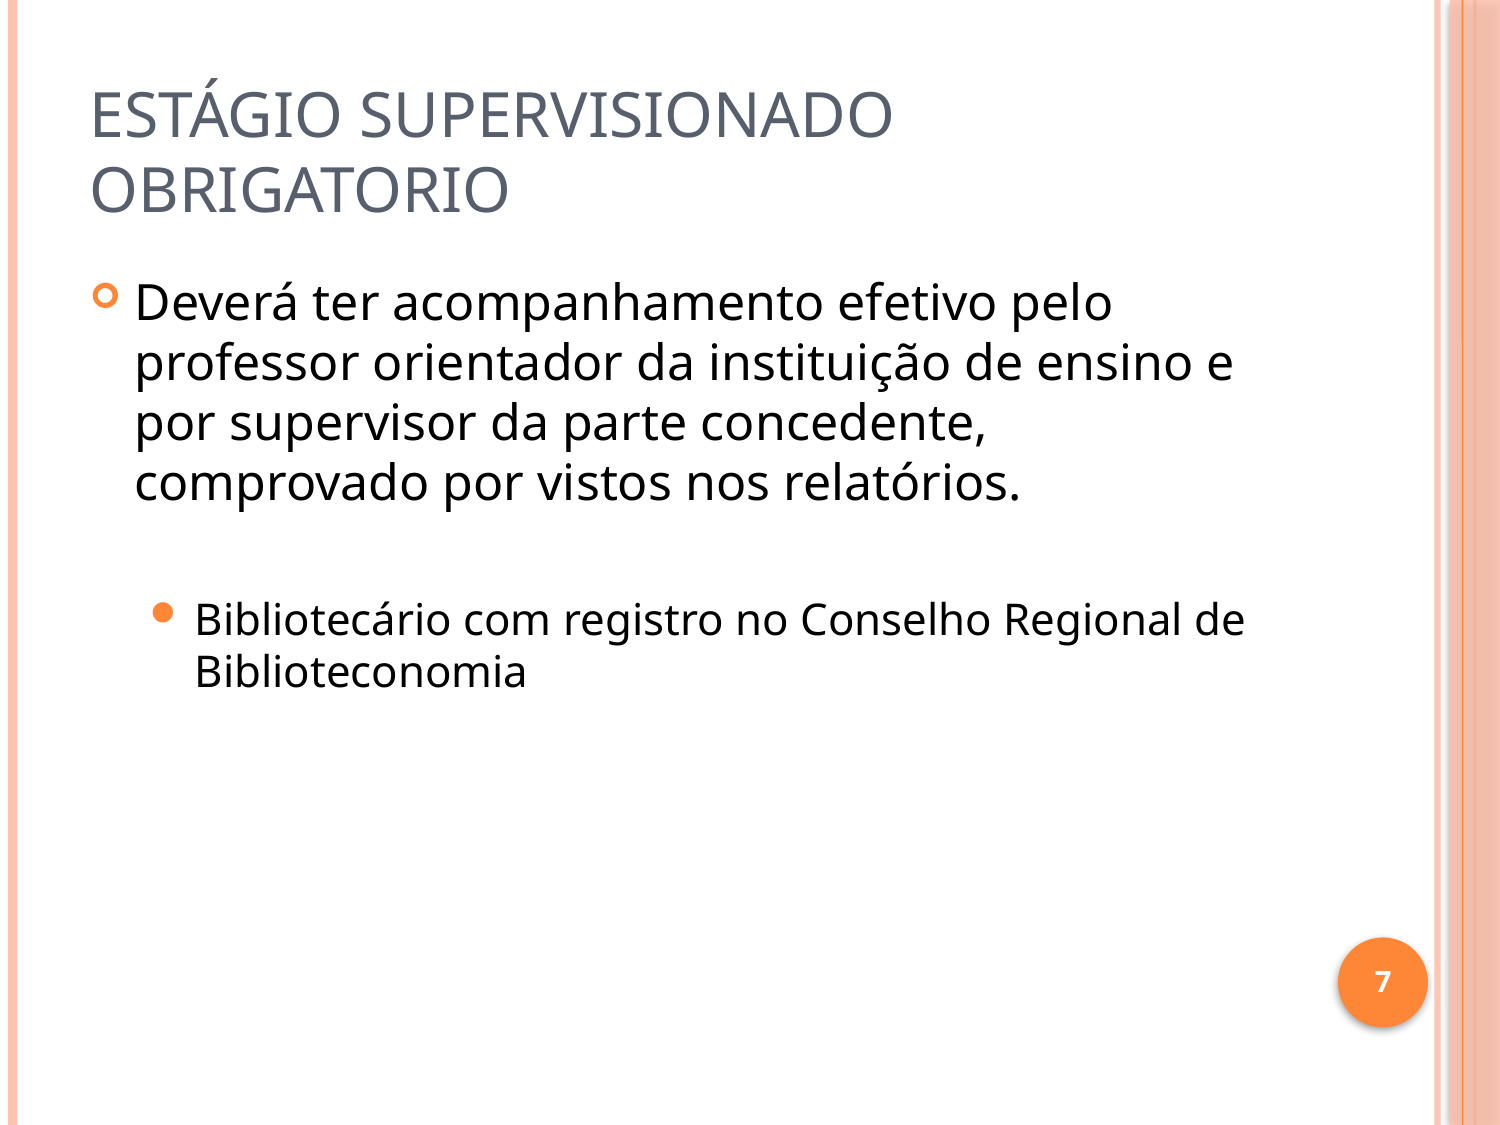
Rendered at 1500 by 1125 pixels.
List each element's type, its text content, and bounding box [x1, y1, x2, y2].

title Estágio supervisionado obrigatorio [75, 45, 1300, 233]
slide_number 7 [1333, 940, 1434, 1027]
list Deverá ter acompanhamento efetivo pelo professor orientador da instituição de ensino e por supervisor da parte concedente, comprovado por vistos nos relatórios. Bibliotecário com registro no Conselho Regional de Biblioteconomia [75, 262, 1300, 1062]
